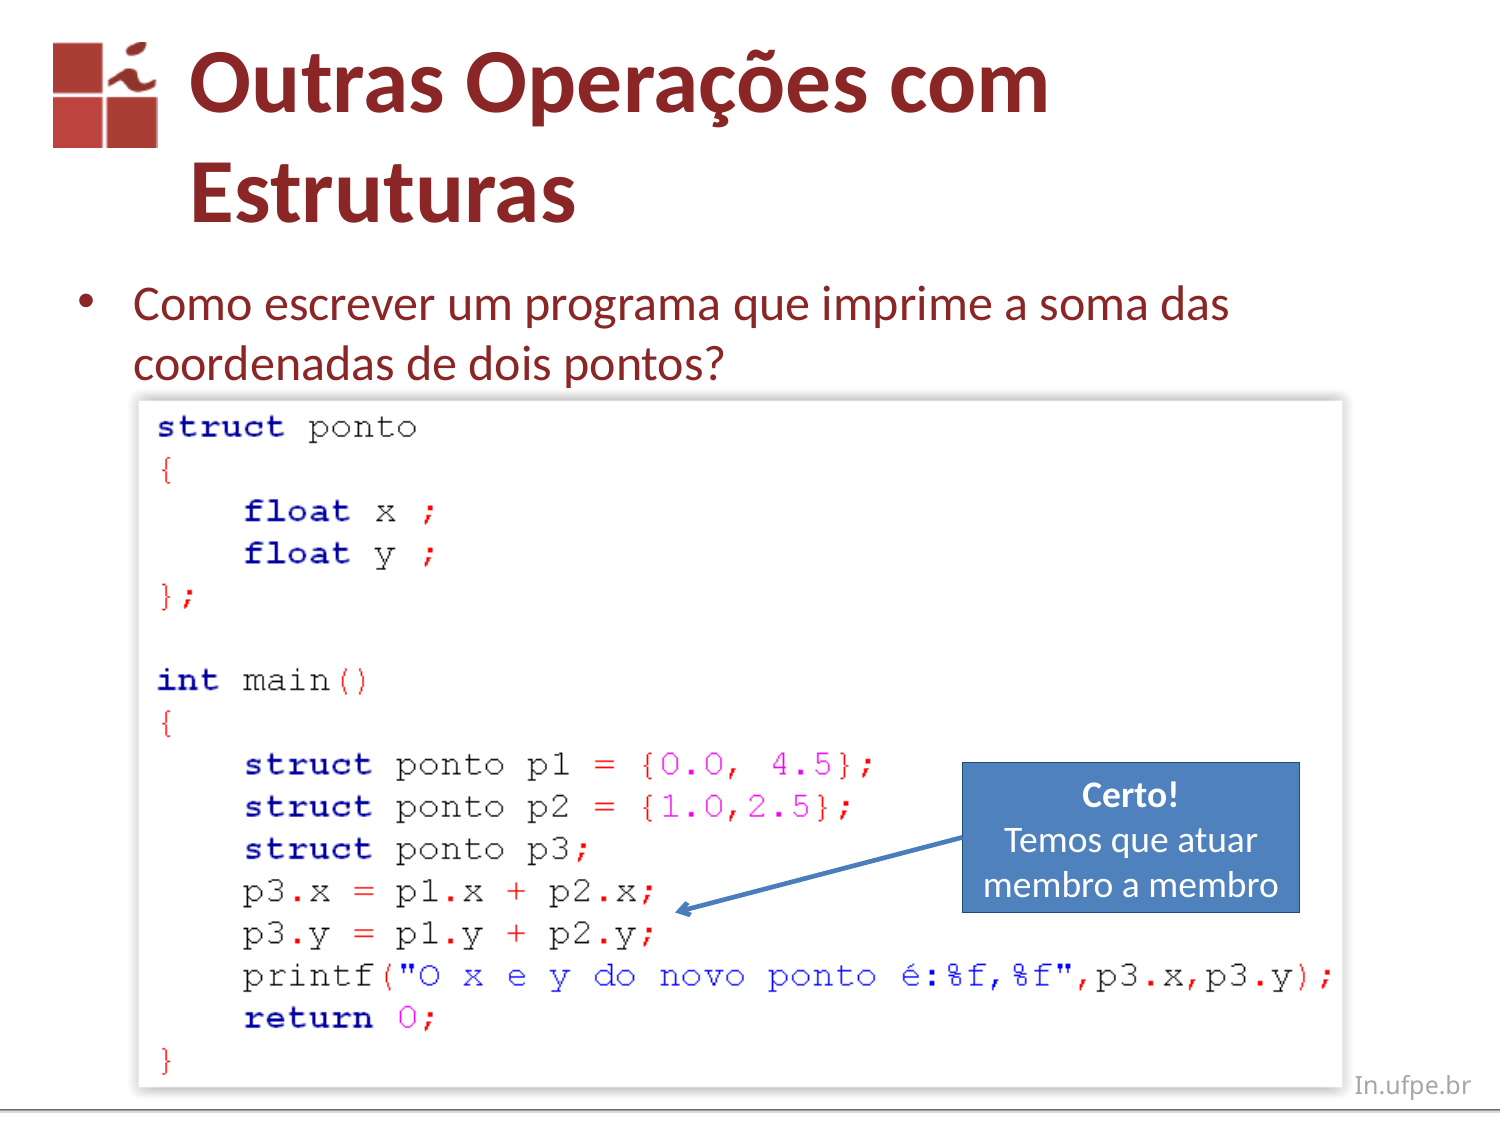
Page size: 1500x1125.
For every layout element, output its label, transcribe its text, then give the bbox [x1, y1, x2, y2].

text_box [674, 762, 1301, 915]
list Como escrever um programa que imprime a soma das coordenadas de dois pontos? [62, 262, 1463, 1024]
picture [124, 387, 1355, 1101]
picture [0, 1109, 1500, 1113]
title Outras Operações com Estruturas [174, 37, 1450, 225]
picture [53, 42, 158, 148]
